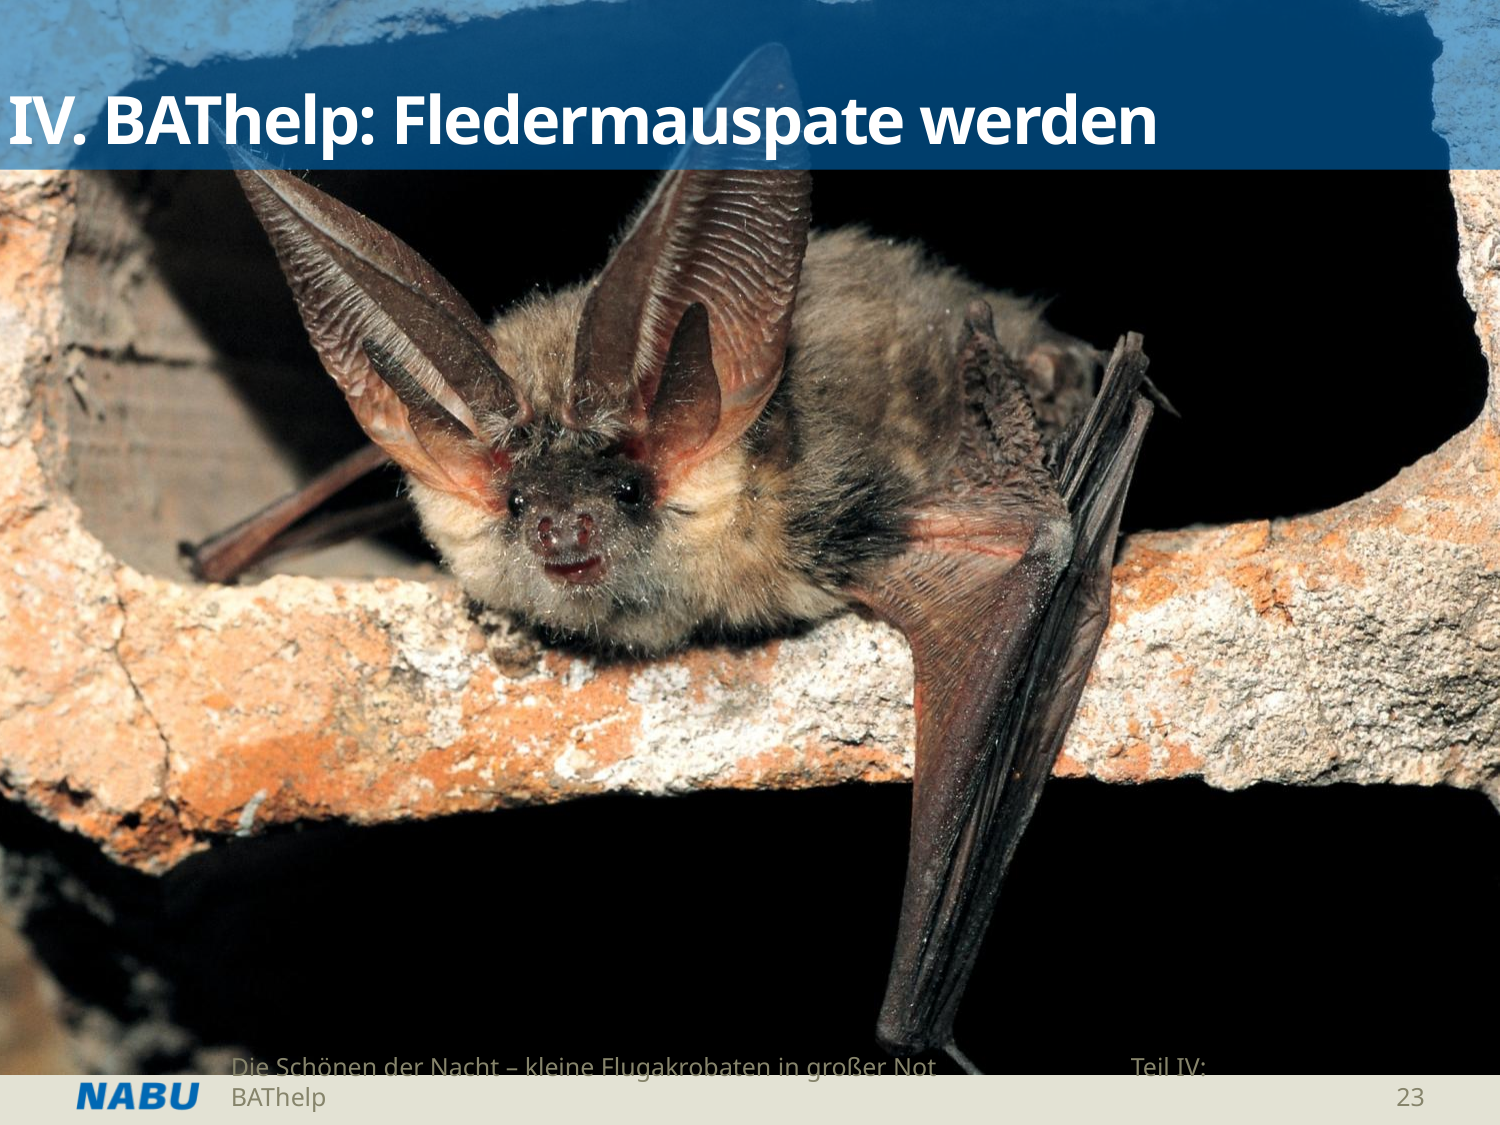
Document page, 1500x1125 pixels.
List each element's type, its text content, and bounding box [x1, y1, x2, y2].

slide_number 23 [1340, 1086, 1425, 1116]
picture [75, 1081, 201, 1111]
footer Die Schönen der Nacht – kleine Flugakrobaten in großer Not Teil IV: BAThelp [230, 1082, 1306, 1112]
picture [0, 0, 1500, 1075]
